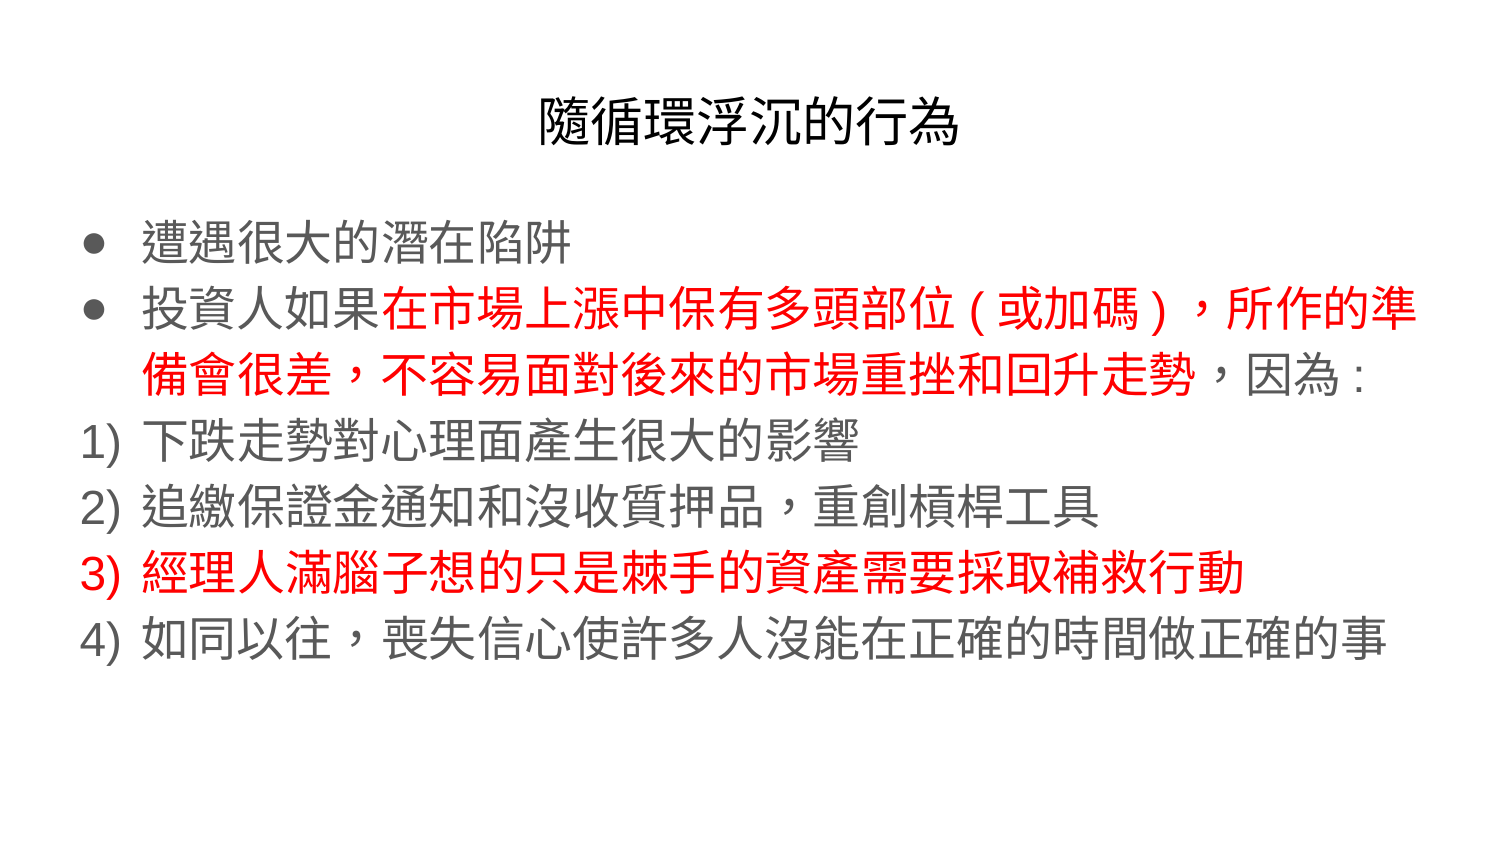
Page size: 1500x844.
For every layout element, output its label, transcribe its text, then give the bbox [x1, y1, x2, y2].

title 隨循環浮沉的行為 [51, 72, 1449, 167]
list 遭遇很大的潛在陷阱 投資人如果在市場上漲中保有多頭部位(或加碼)，所作的準備會很差，不容易面對後來的市場重挫和回升走勢，因為: 下跌走勢對心理面產生很大的影響 追繳保證金通知和沒收質押品，重創槓桿工具 經理人滿腦子想的只是棘手的資產需要採取補救行動 如同以往，喪失信心使許多人沒能在正確的時間做正確的事 [51, 189, 1449, 750]
